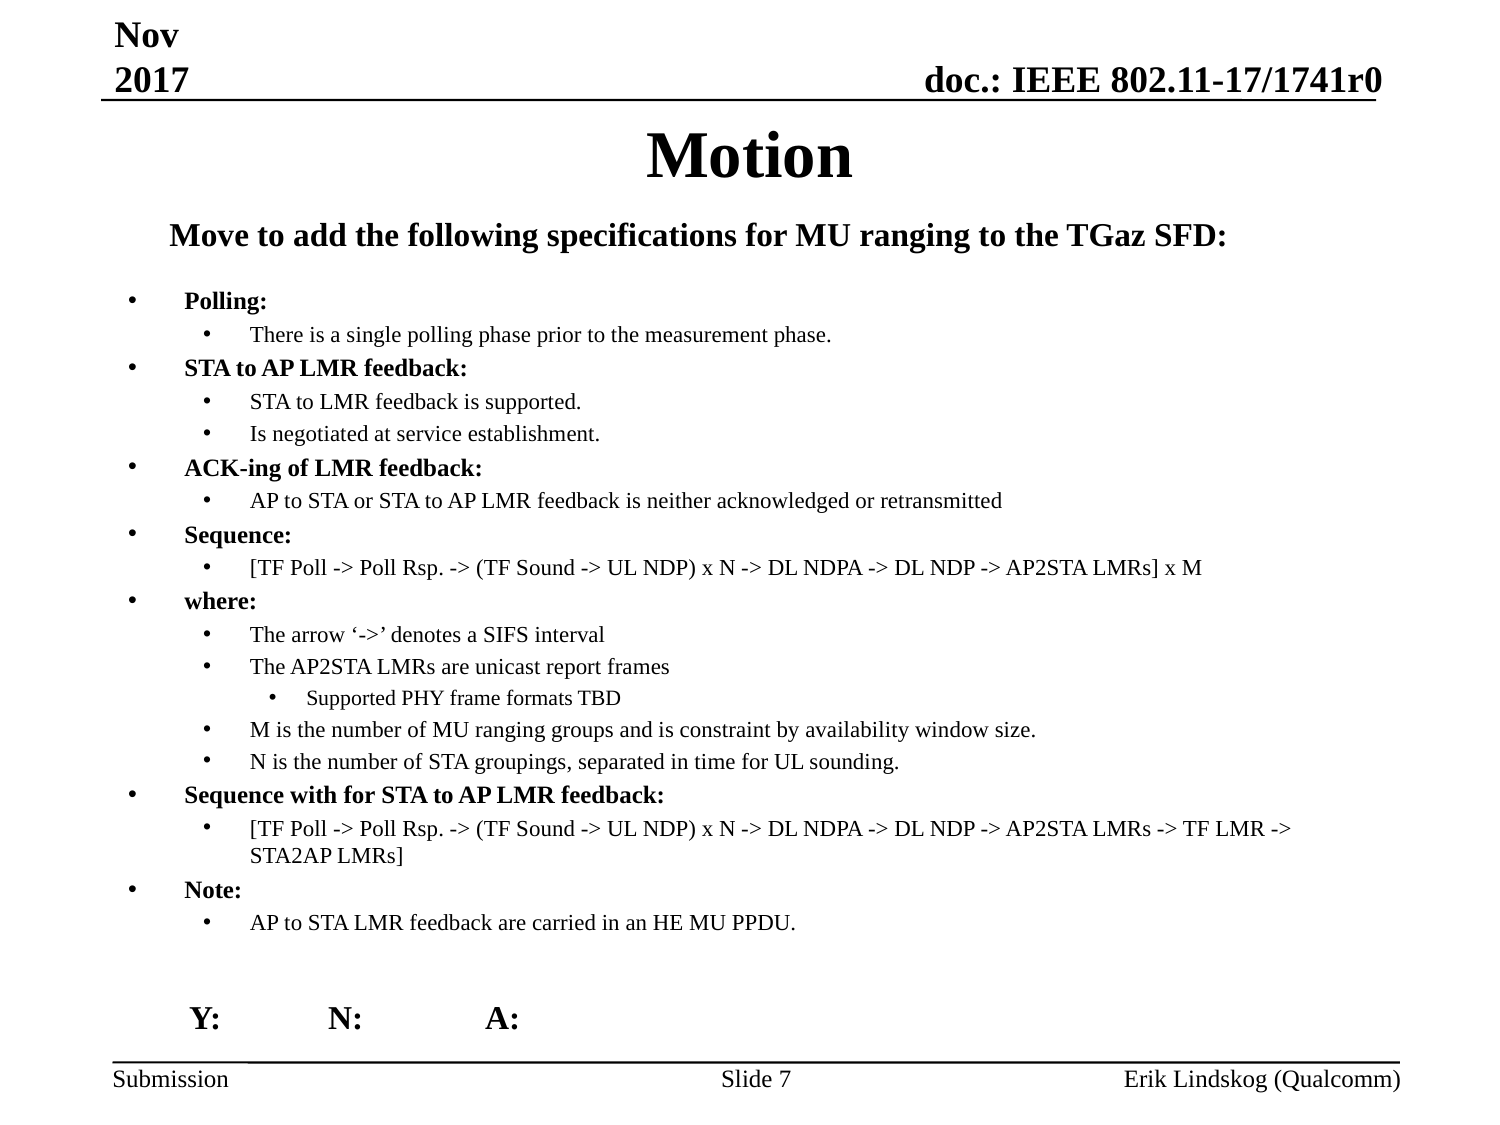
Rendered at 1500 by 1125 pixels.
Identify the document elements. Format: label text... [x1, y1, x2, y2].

slide_number Slide 7 [712, 1061, 800, 1093]
title Motion [112, 112, 1388, 190]
list Polling: There is a single polling phase prior to the measurement phase. STA to AP LMR feedback: STA to LMR feedback is supported. Is negotiated at service establishment. ACK-ing of LMR feedback: AP to STA or STA to AP LMR feedback is neither acknowledged or retransmitted Sequence: [TF Poll -> Poll Rsp. -> (TF Sound -> UL NDP) x N -> DL NDPA -> DL NDP -> AP2STA LMRs] x M where: The arrow ‘->’ denotes a SIFS interval The AP2STA LMRs are unicast report frames Supported PHY frame formats TBD M is the number of MU ranging groups and is constraint by availability window size. N is the number of STA groupings, separated in time for UL sounding. Sequence with for STA to AP LMR feedback: [TF Poll -> Poll Rsp. -> (TF Sound -> UL NDP) x N -> DL NDPA -> DL NDP -> AP2STA LMRs -> TF LMR -> STA2AP LMRs] Note: AP to STA LMR feedback are carried in an HE MU PPDU. [112, 277, 1389, 990]
text_box Move to add the following specifications for MU ranging to the TGaz SFD: [154, 206, 1245, 261]
text_box Y: N: A: [174, 988, 536, 1044]
footer Erik Lindskog (Qualcomm) [1006, 1061, 1402, 1093]
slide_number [114, 54, 259, 101]
